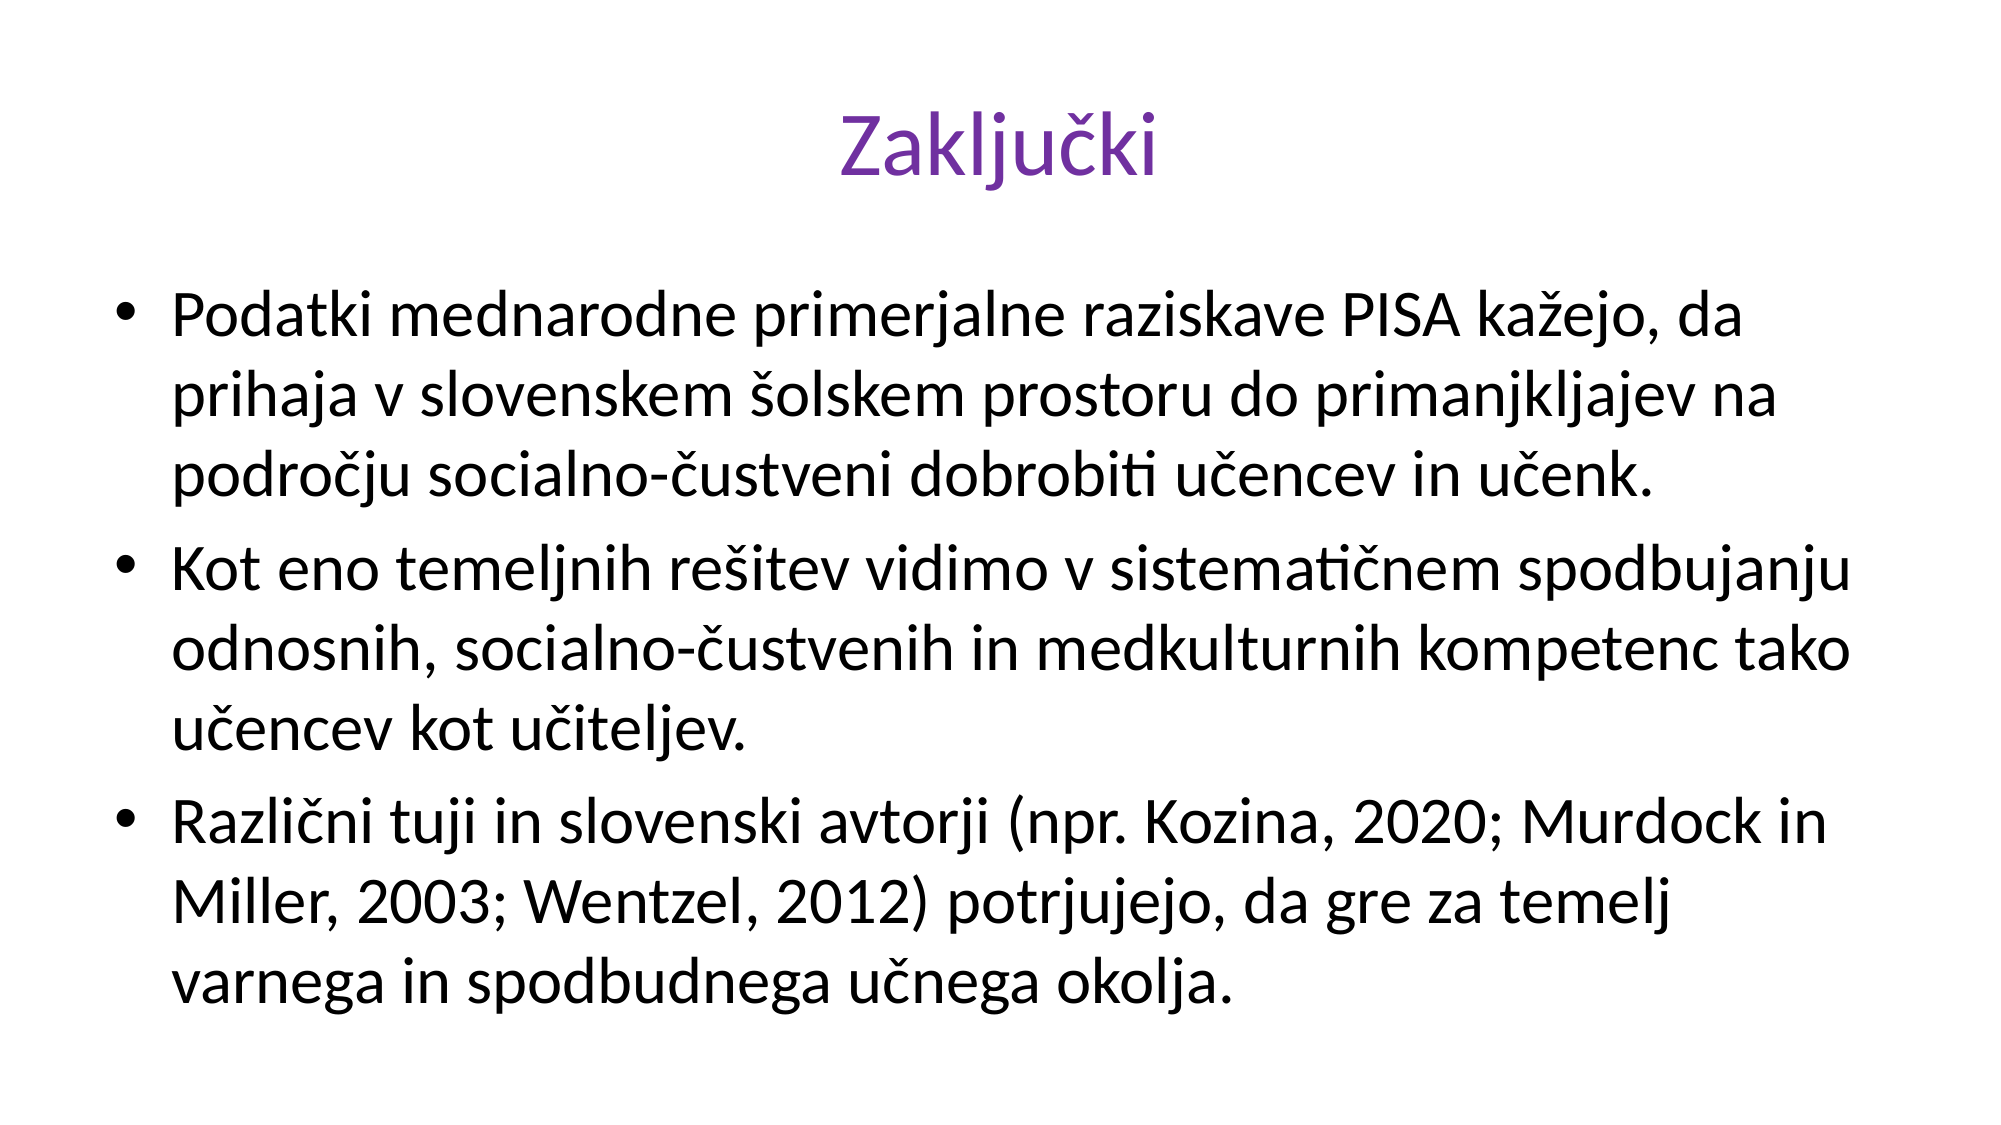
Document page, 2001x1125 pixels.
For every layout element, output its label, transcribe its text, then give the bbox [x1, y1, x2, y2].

list Podatki mednarodne primerjalne raziskave PISA kažejo, da prihaja v slovenskem šolskem prostoru do primanjkljajev na področju socialno-čustveni dobrobiti učencev in učenk. Kot eno temeljnih rešitev vidimo v sistematičnem spodbujanju odnosnih, socialno-čustvenih in medkulturnih kompetenc tako učencev kot učiteljev. Različni tuji in slovenski avtorji (npr. Kozina, 2020; Murdock in Miller, 2003; Wentzel, 2012) potrjujejo, da gre za temelj varnega in spodbudnega učnega okolja. [99, 262, 1900, 1080]
title Zaključki [99, 45, 1900, 233]
